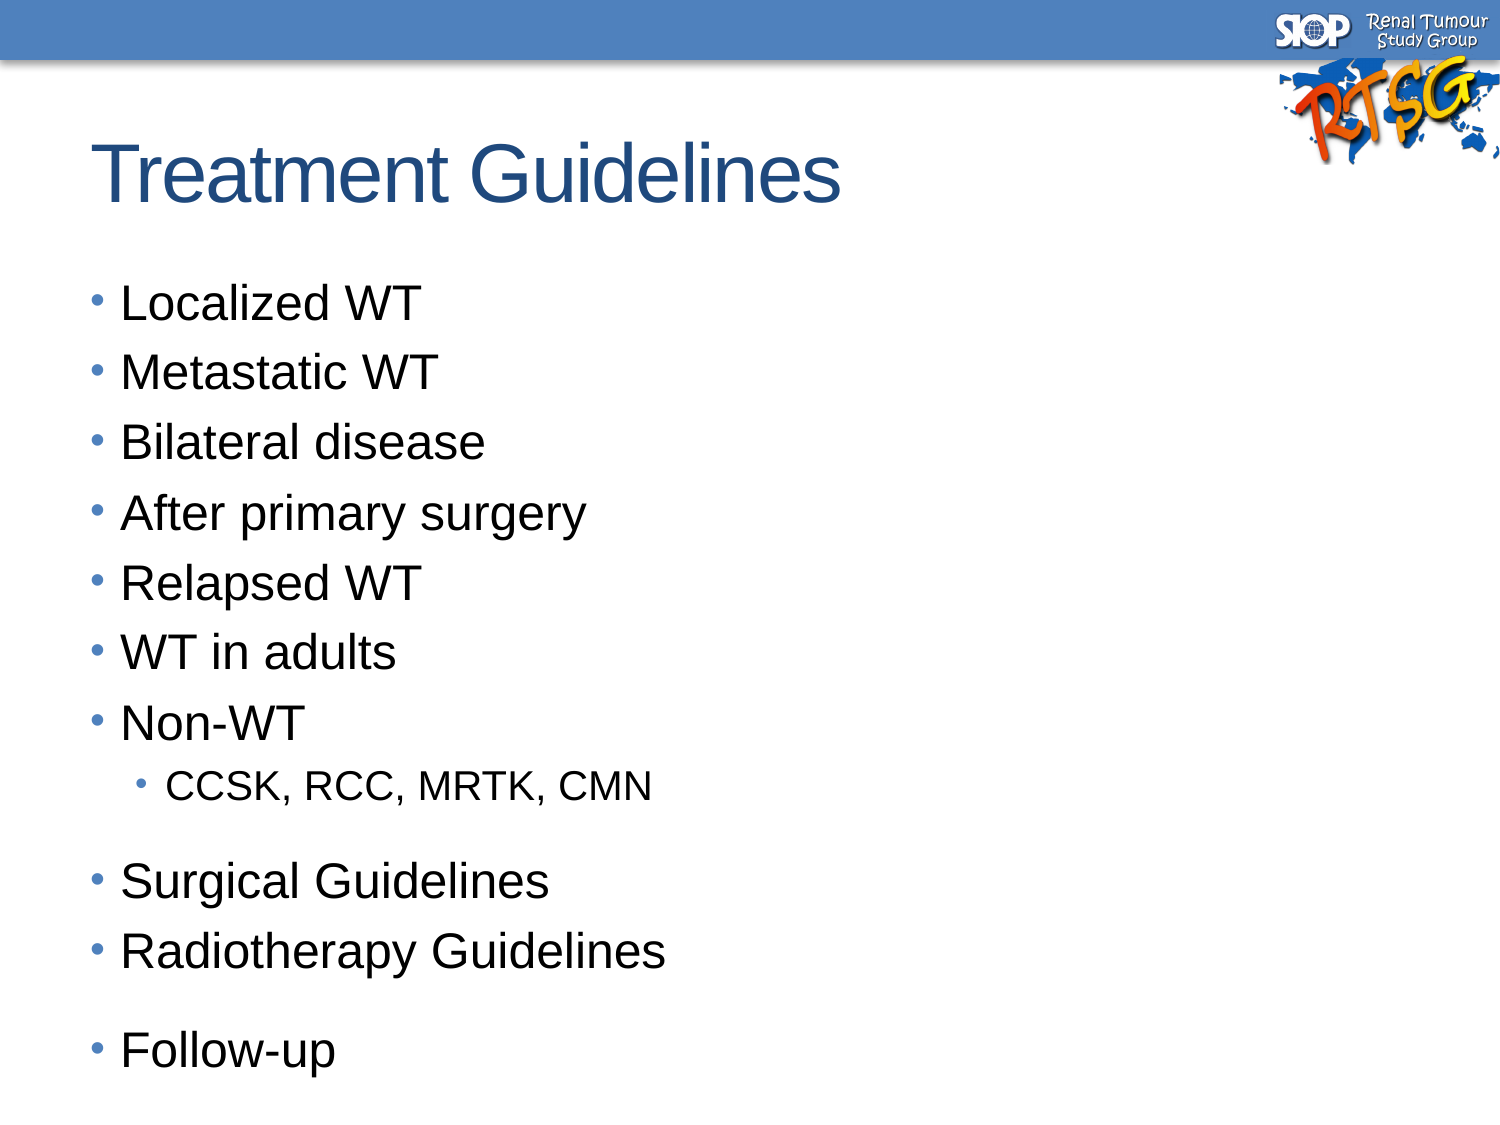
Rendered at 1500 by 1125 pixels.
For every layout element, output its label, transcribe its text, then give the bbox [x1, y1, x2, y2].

list Localized WT Metastatic WT Bilateral disease After primary surgery Relapsed WT WT in adults Non-WT CCSK, RCC, MRTK, CMN Surgical Guidelines Radiotherapy Guidelines Follow-up [75, 262, 1425, 1063]
title Treatment Guidelines [75, 87, 1268, 250]
picture [1266, 10, 1500, 52]
picture [1279, 54, 1500, 165]
